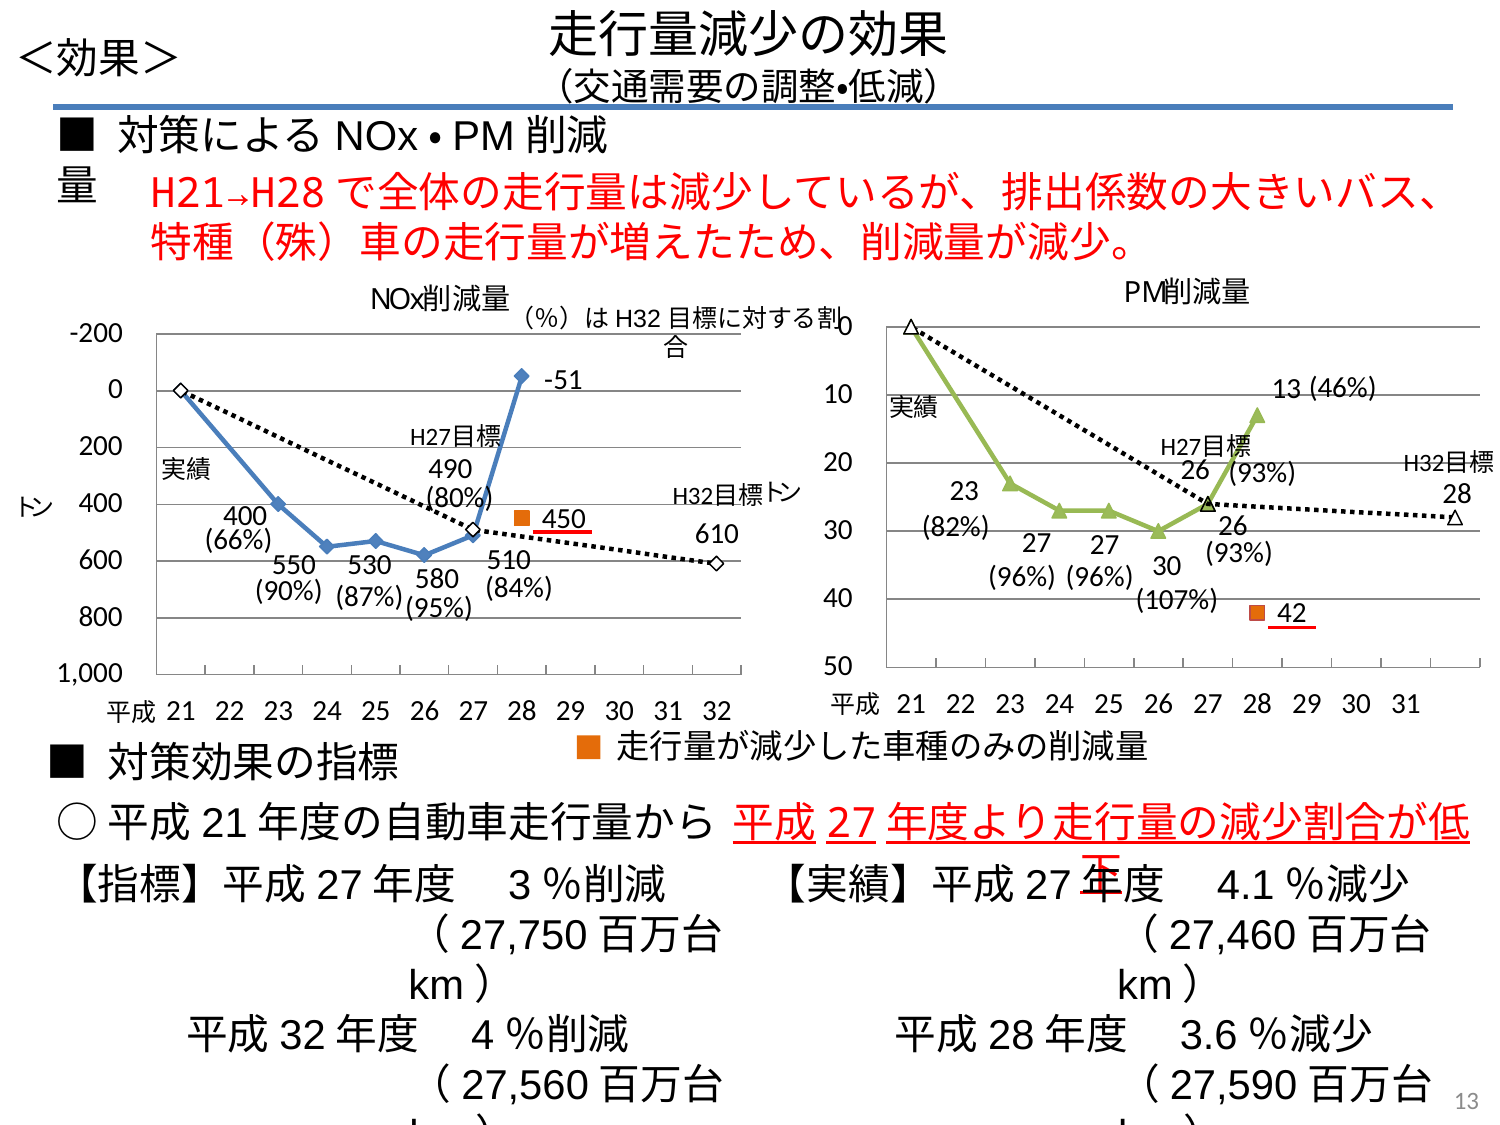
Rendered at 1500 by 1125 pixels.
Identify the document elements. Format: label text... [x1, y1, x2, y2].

slide_number 12 [1465, 1069, 1495, 1125]
text_box 走行量減少の効果 （交通需要の調整・低減） [419, 0, 1079, 106]
text_box ■ 対策によるNOx・PM削減量 [41, 101, 626, 217]
text_box ○平成21年度の自動車走行量から [41, 788, 739, 854]
picture [1, 269, 1500, 748]
text_box ＜効果＞ [0, 24, 349, 90]
text_box ■ 対策効果の指標 [31, 755, 550, 793]
text_box 平成27年度より走行量の減少割合が低下 [702, 788, 1500, 904]
text_box [575, 755, 602, 761]
text_box 走行量が減少した車種のみの削減量 [602, 748, 1258, 773]
text_box 【実績】平成27年度 4.1％減少 （27,460百万台km） 平成28年度 3.6％減少 （27,590百万台km） （参考）平成21年度 28,620百万台km [750, 850, 1465, 1125]
text_box 【指標】平成27年度 3％削減 （27,750百万台km） 平成32年度 4％削減 （27,560百万台km） [41, 854, 750, 1125]
text_box H21→H28で全体の走行量は減少しているが、排出係数の大きいバス、特種（殊）車の走行量が増えたため、削減量が減少。 [135, 158, 1453, 274]
